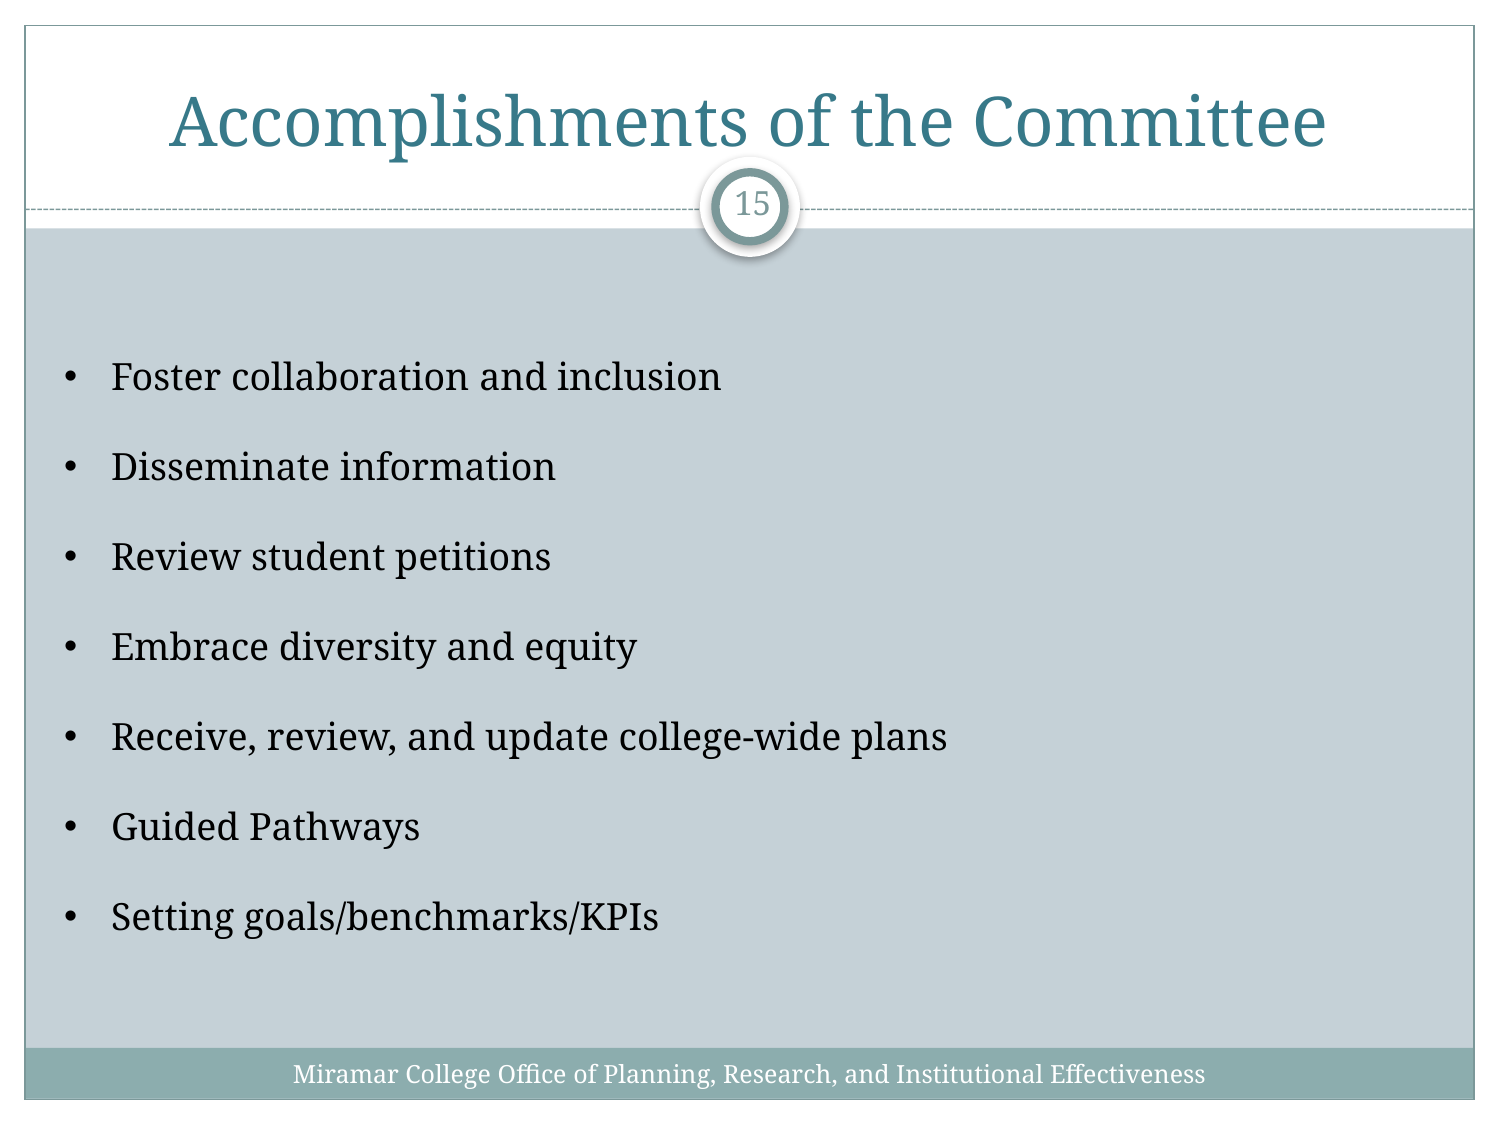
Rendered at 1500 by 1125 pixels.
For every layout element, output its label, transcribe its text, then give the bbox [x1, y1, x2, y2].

text_box Foster collaboration and inclusion Disseminate information Review student petitions Embrace diversity and equity Receive, review, and update college-wide plans Guided Pathways Setting goals/benchmarks/KPIs [49, 300, 1450, 946]
footer Miramar College Office of Planning, Research, and Institutional Effectiveness [24, 1051, 1475, 1112]
slide_number 15 [715, 168, 791, 241]
title Accomplishments of the Committee [49, 50, 1450, 188]
